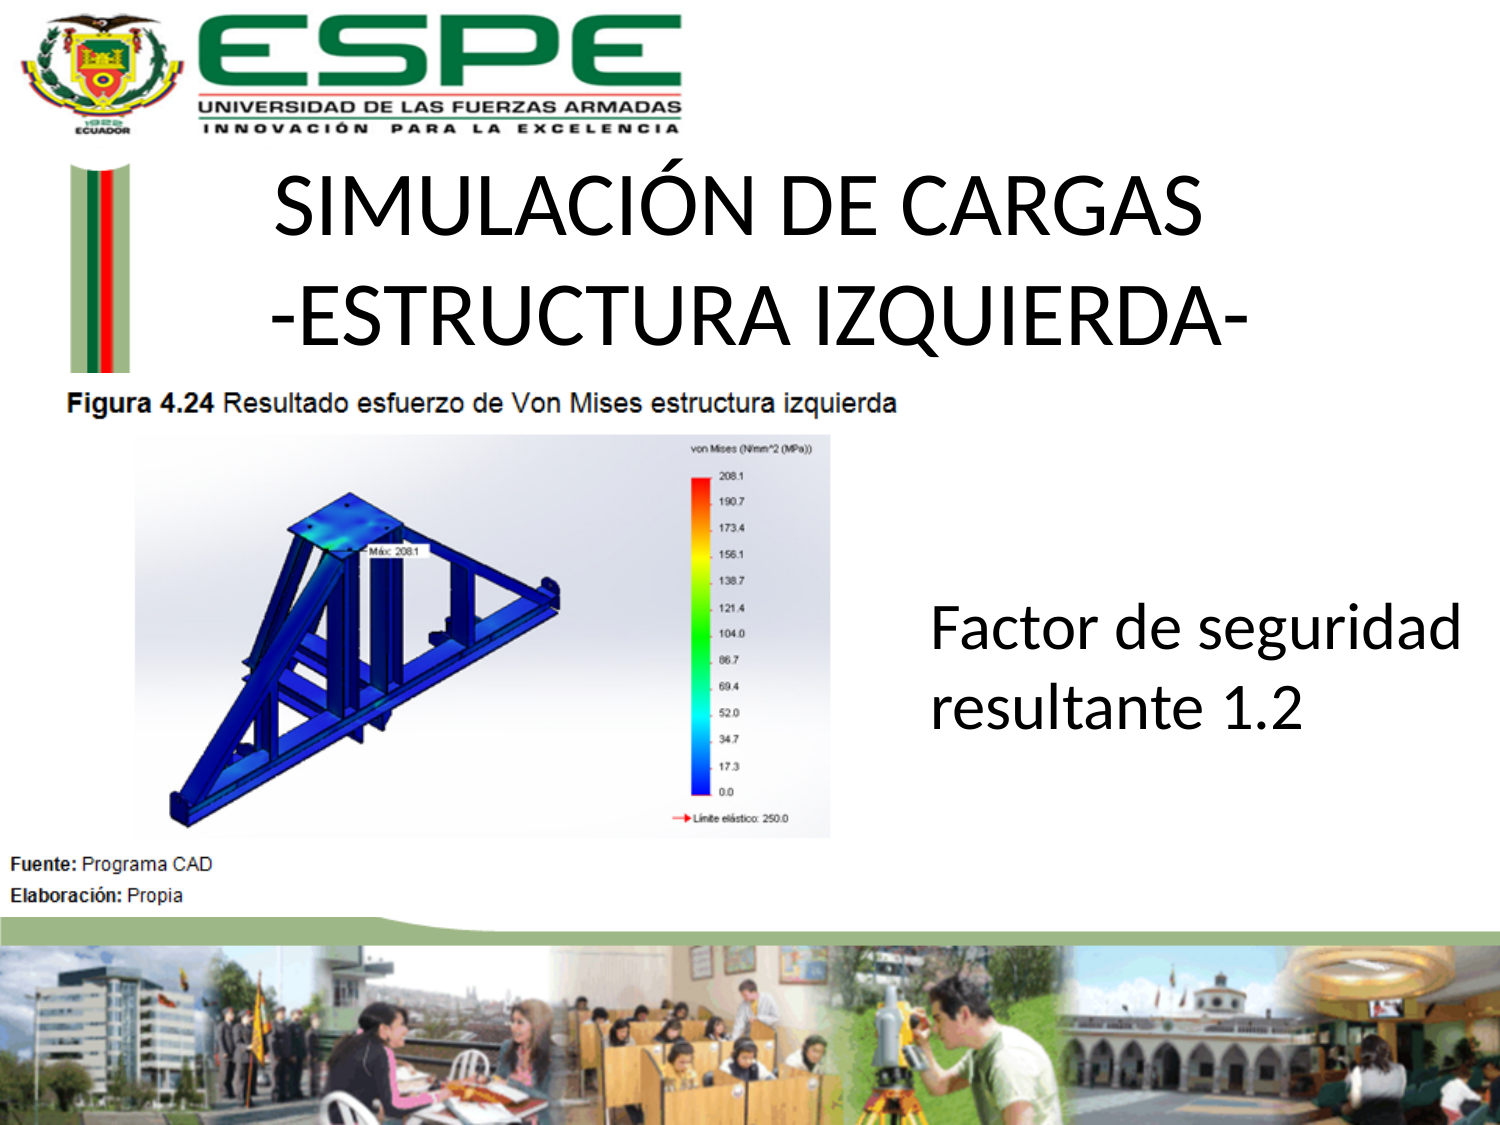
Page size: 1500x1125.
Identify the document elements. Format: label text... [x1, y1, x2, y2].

picture [0, 0, 1500, 243]
title SIMULACIÓN DE CARGAS -ESTRUCTURA IZQUIERDA- [0, 243, 1500, 374]
text_box Factor de seguridad resultante 1.2 [915, 420, 1500, 906]
picture [0, 373, 1500, 1125]
